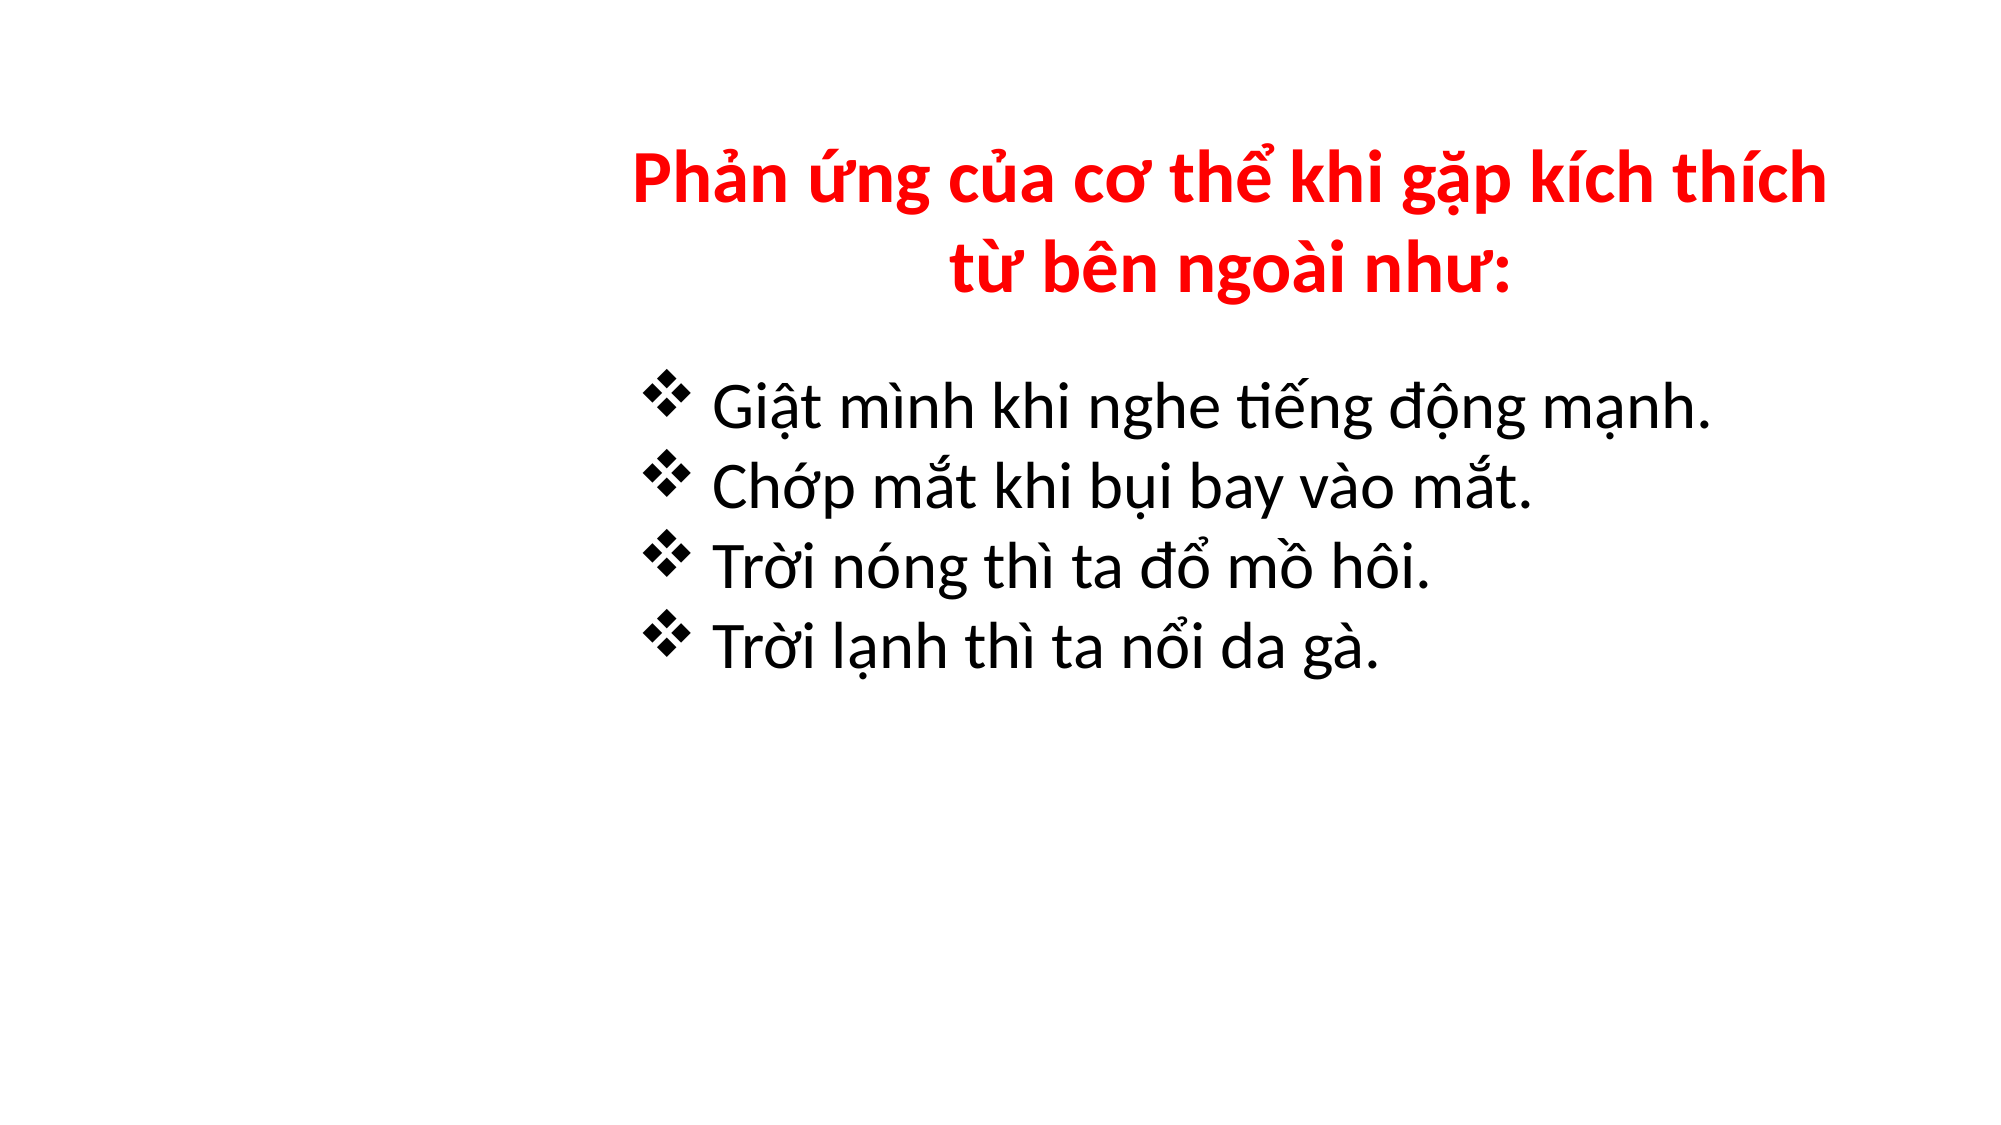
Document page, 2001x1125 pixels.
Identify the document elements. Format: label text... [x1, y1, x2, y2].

text_box Giật mình khi nghe tiếng động mạnh. Chớp mắt khi bụi bay vào mắt. Trời nóng thì ta đổ mồ hôi. Trời lạnh thì ta nổi da gà. [622, 354, 1915, 690]
text_box Phản ứng của cơ thể khi gặp kích thích từ bên ngoài như: [584, 120, 1880, 315]
